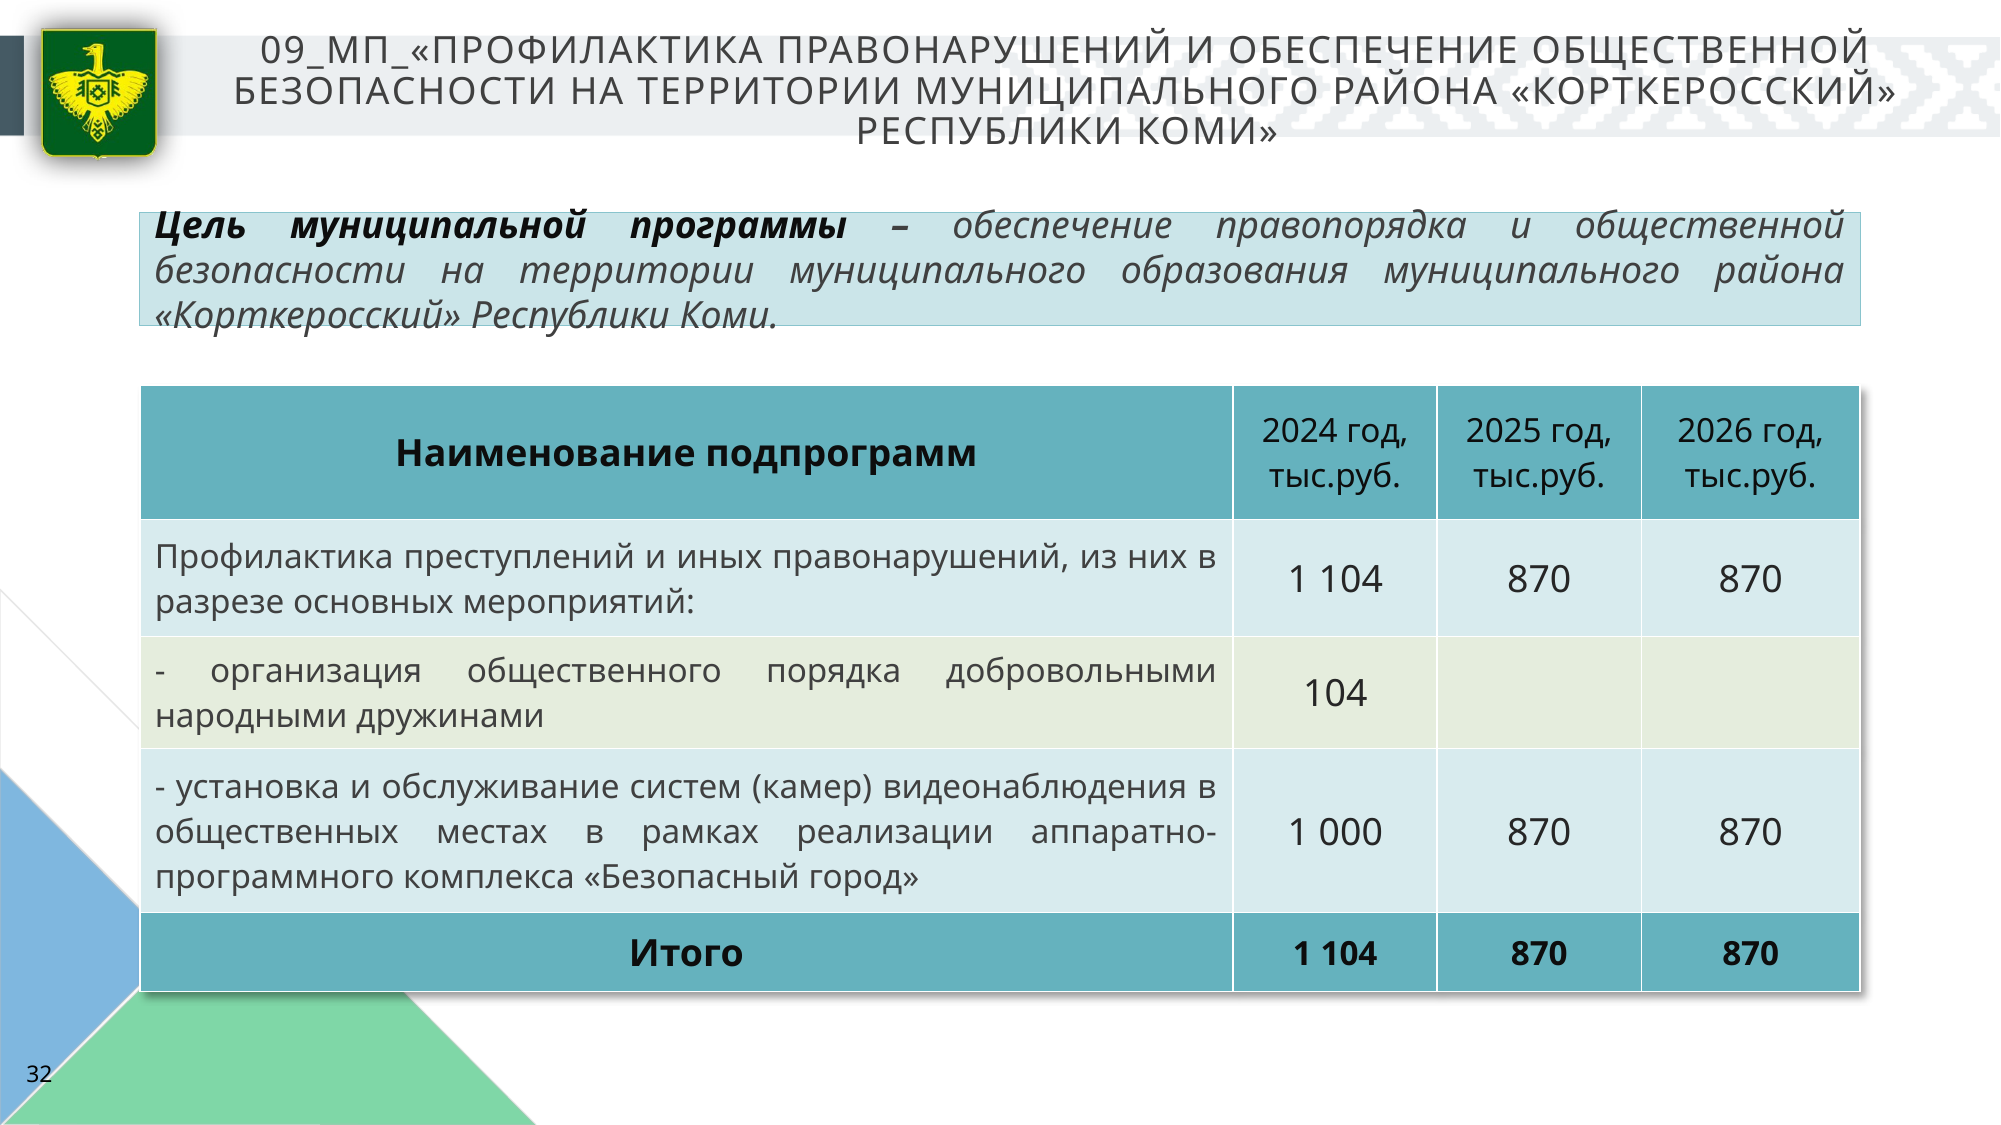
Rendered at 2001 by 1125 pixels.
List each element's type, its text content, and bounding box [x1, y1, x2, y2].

table_cell 870 [1642, 913, 1859, 991]
table_cell 870 [1438, 749, 1641, 912]
table_cell 1 104 [1234, 520, 1436, 636]
table_cell 1 104 [1234, 913, 1436, 991]
table_cell 870 [1438, 520, 1641, 636]
table_cell [1438, 637, 1641, 748]
table_cell Профилактика преступлений и иных правонарушений, из них в разрезе основных мероприятий: [141, 520, 1232, 636]
table_cell Итого [141, 913, 1232, 991]
picture [0, 0, 2000, 164]
table_cell 870 [1642, 520, 1859, 636]
table_cell - установка и обслуживание систем (камер) видеонаблюдения в общественных местах в рамках реализации аппаратно-программного комплекса «Безопасный город» [141, 749, 1232, 912]
table_cell - организация общественного порядка добровольными народными дружинами [141, 637, 1232, 748]
table_header 2026 год, тыс.руб. [1642, 386, 1859, 519]
slide_number 32 [26, 1059, 65, 1101]
table_header 2025 год, тыс.руб. [1438, 386, 1641, 519]
table_cell 1 000 [1234, 749, 1436, 912]
table_cell 870 [1642, 749, 1859, 912]
table_cell [1642, 637, 1859, 748]
table_cell 870 [1438, 913, 1641, 991]
table_header Наименование подпрограмм [141, 386, 1232, 519]
table_cell 104 [1234, 637, 1436, 748]
table_header 2024 год, тыс.руб. [1234, 386, 1436, 519]
text_box Цель муниципальной программы – обеспечение правопорядка и общественной безопасности на территории муниципального образования муниципального района «Корткеросский» Республики Коми. [139, 212, 1861, 326]
